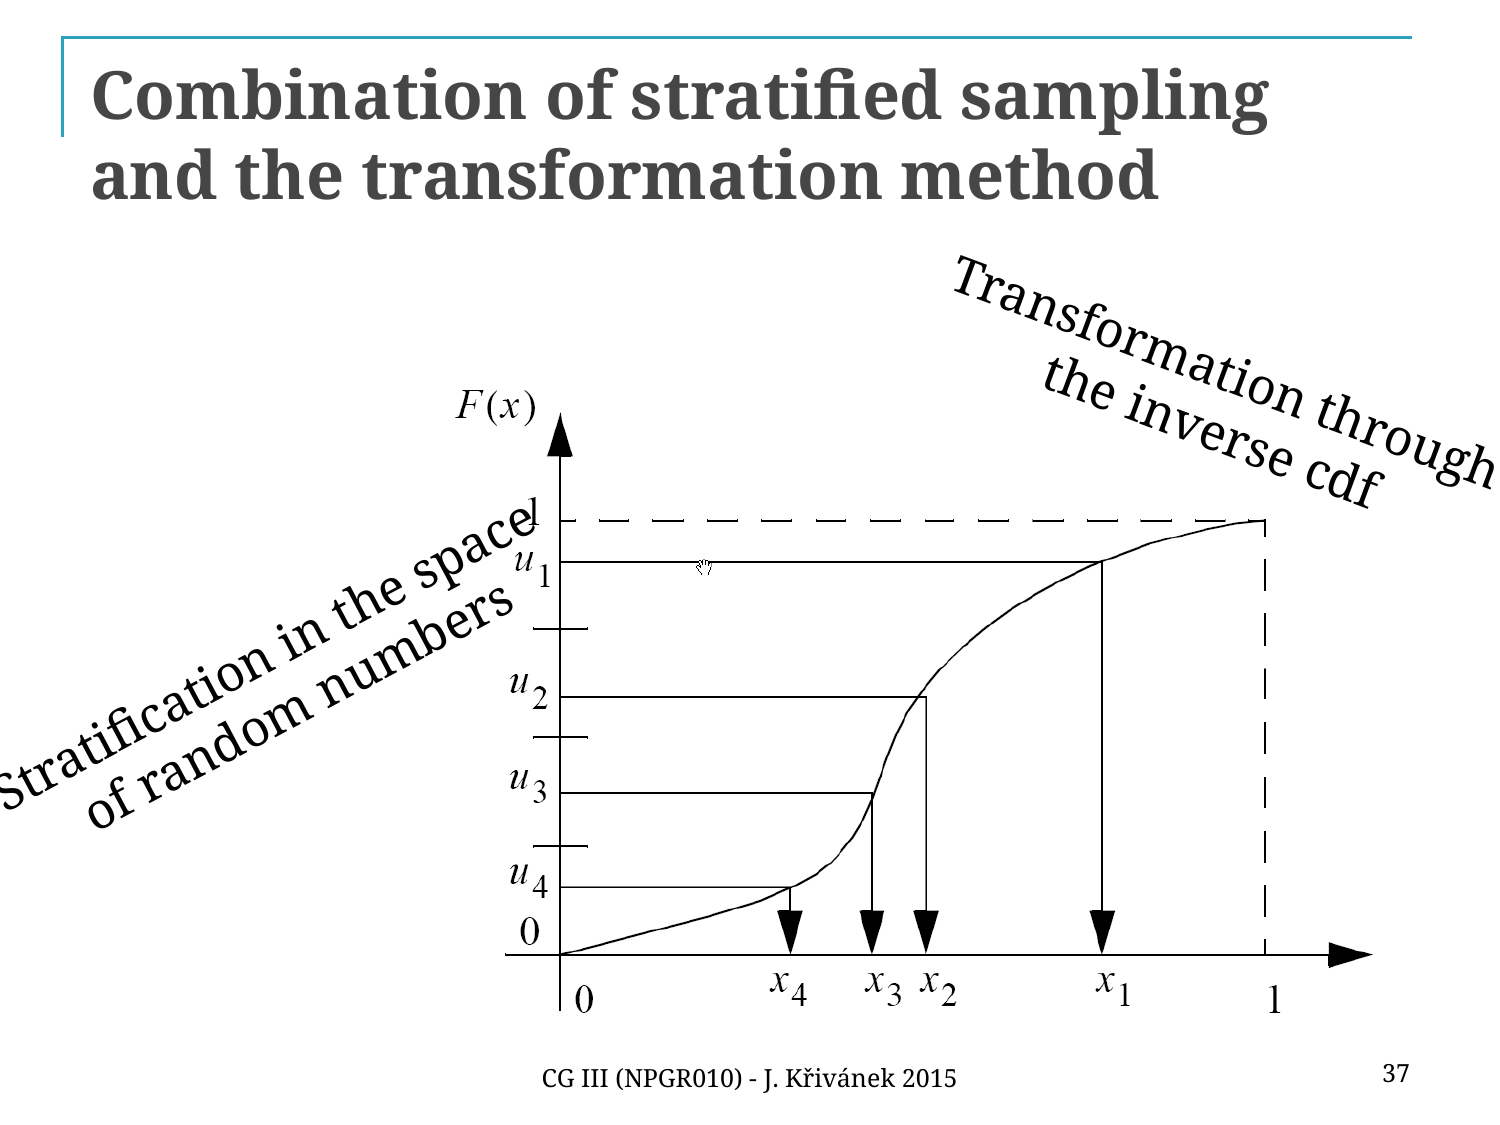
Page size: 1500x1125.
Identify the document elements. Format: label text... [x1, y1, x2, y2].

text_box Transformation through the inverse cdf [906, 229, 1366, 383]
text_box Transformation through the inverse cdf [1380, 388, 1500, 574]
footer CG III (NPGR010) - J. Křivánek 2015 [512, 1024, 988, 1101]
picture [454, 385, 1377, 1017]
slide_number 37 [1074, 1023, 1426, 1100]
text_box Stratification in the space of random numbers [0, 511, 449, 889]
title Combination of stratified sampling and the transformation method [74, 45, 1426, 233]
